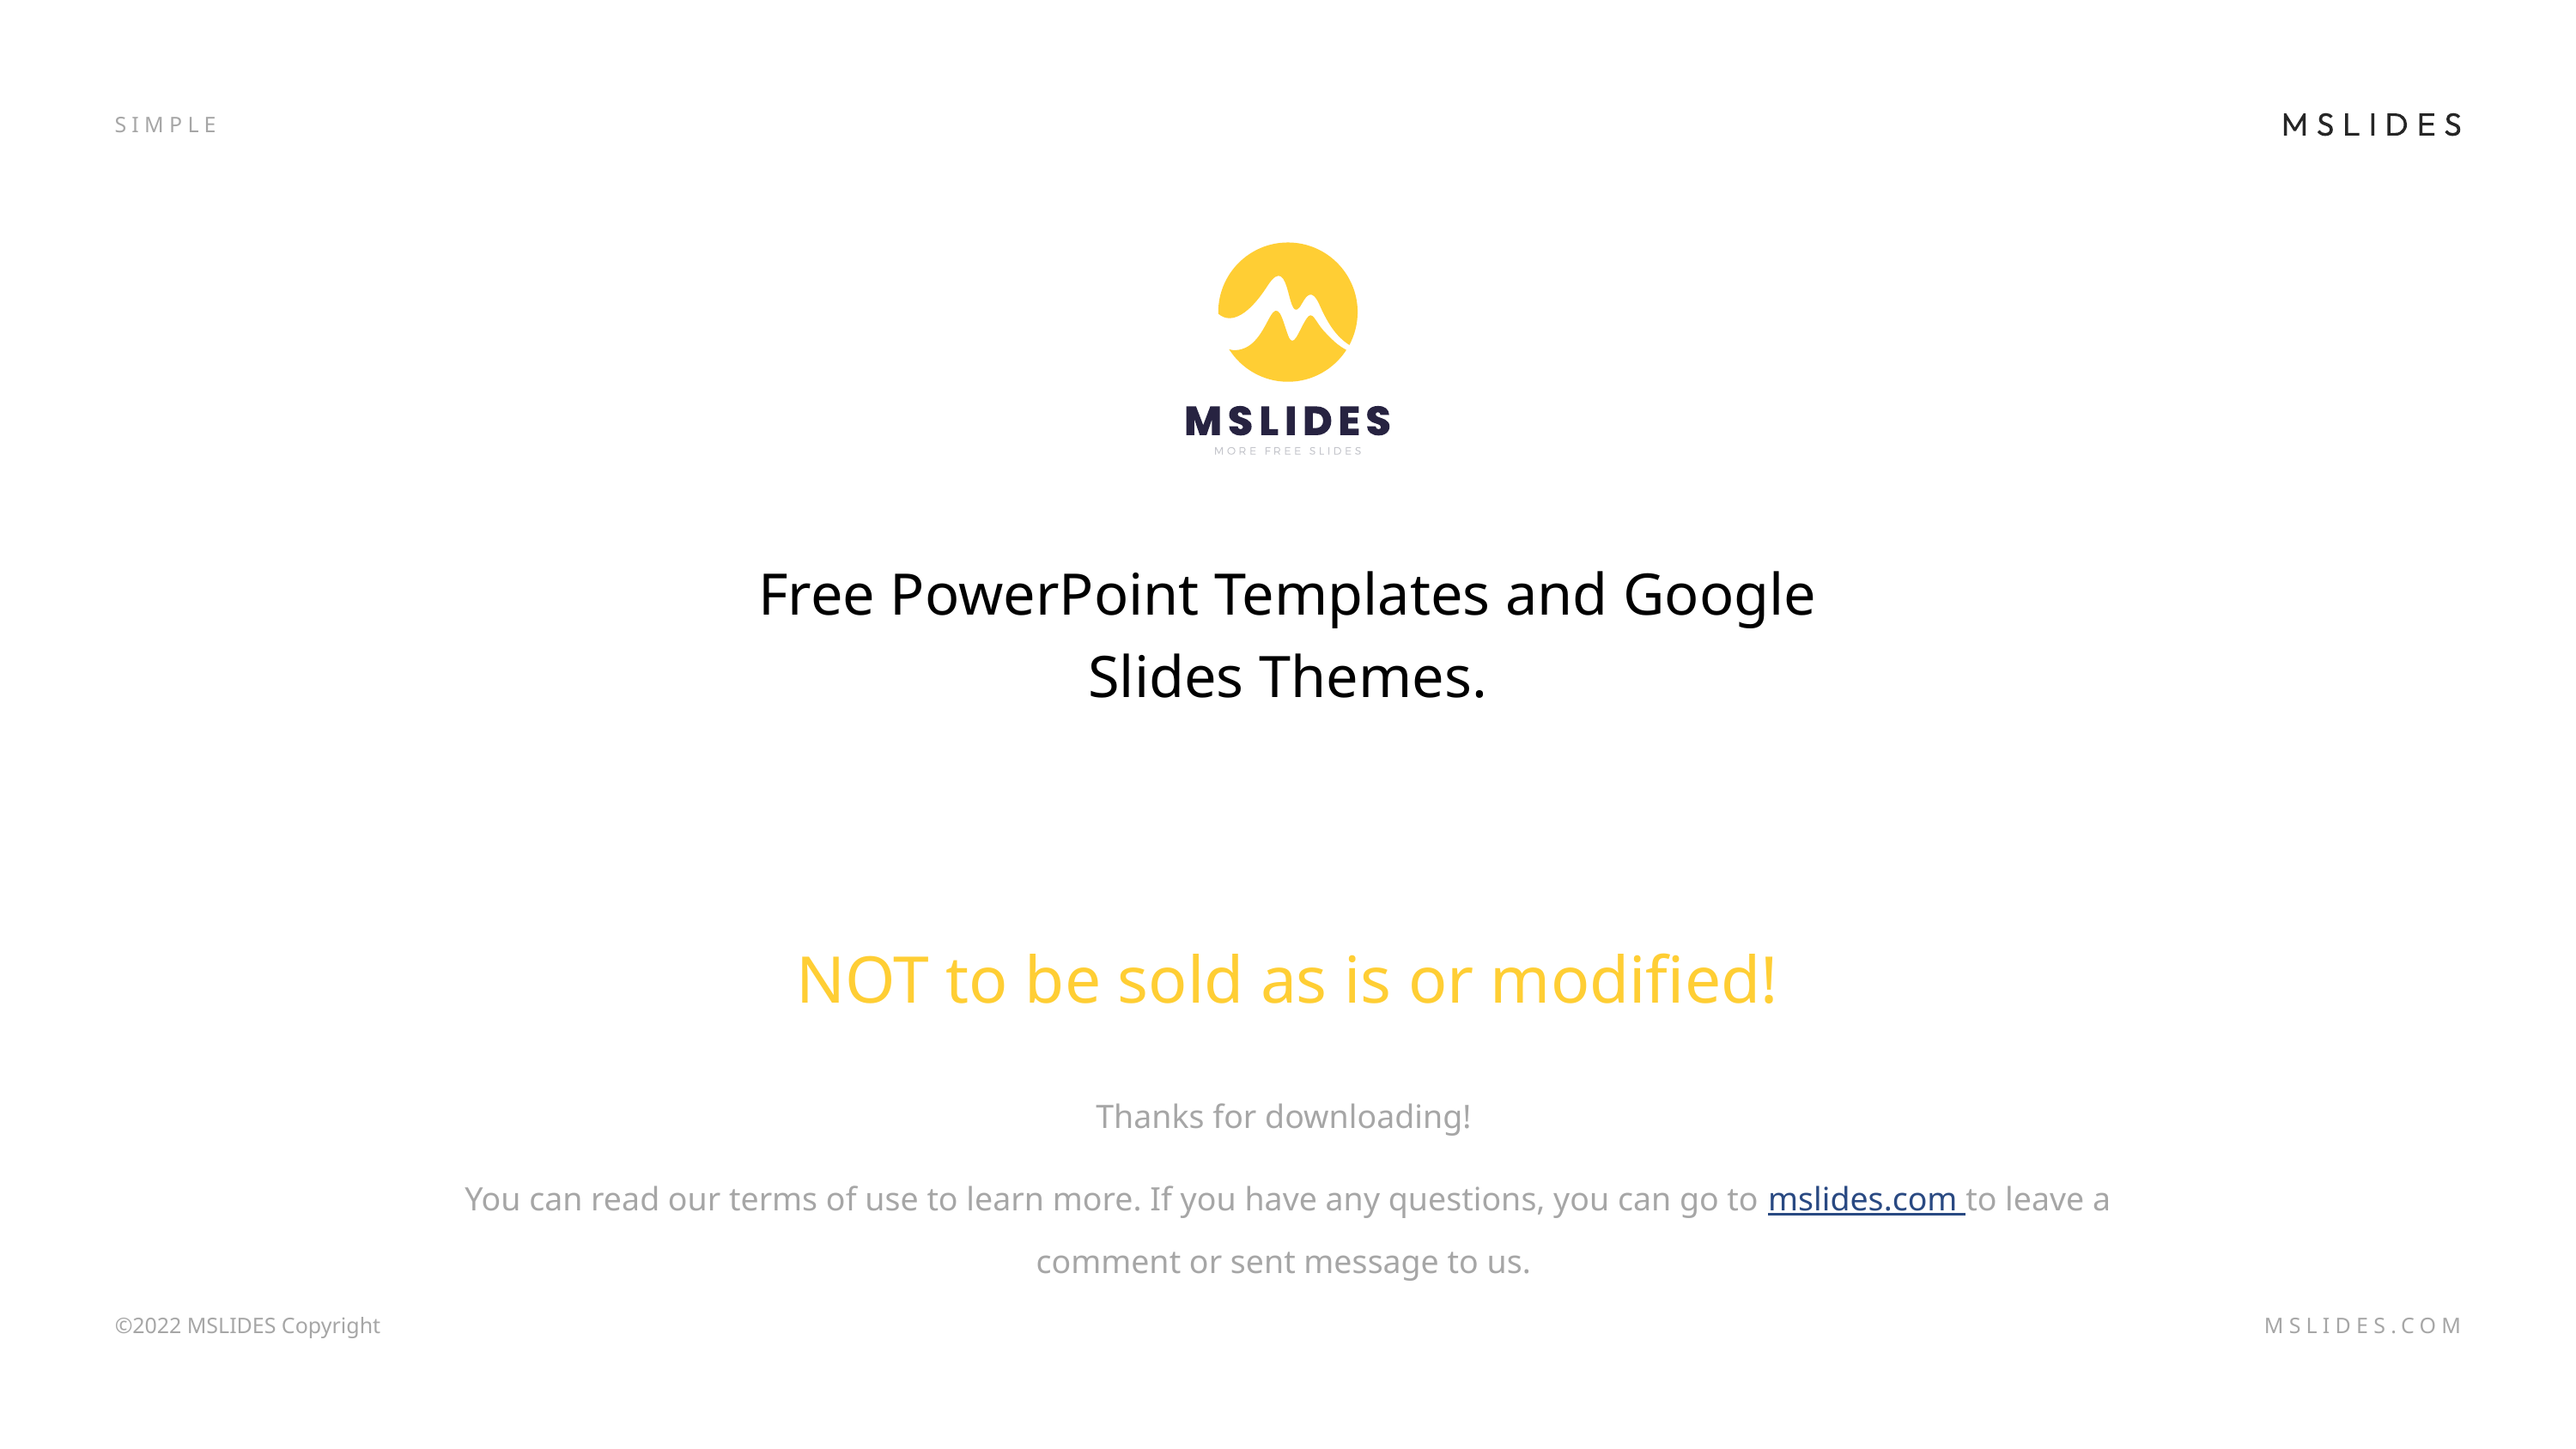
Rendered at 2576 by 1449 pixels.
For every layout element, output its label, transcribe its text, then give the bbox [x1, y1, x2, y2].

text_box Thanks for downloading! You can read our terms of use to learn more. If you have any questions, you can go to mslides.com to leave a comment or sent message to us. [410, 1070, 2166, 1287]
text_box NOT to be sold as is or modified! [570, 932, 2006, 1023]
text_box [1186, 242, 1390, 455]
text_box Free PowerPoint Templates and Google Slides Themes. [732, 537, 1844, 715]
